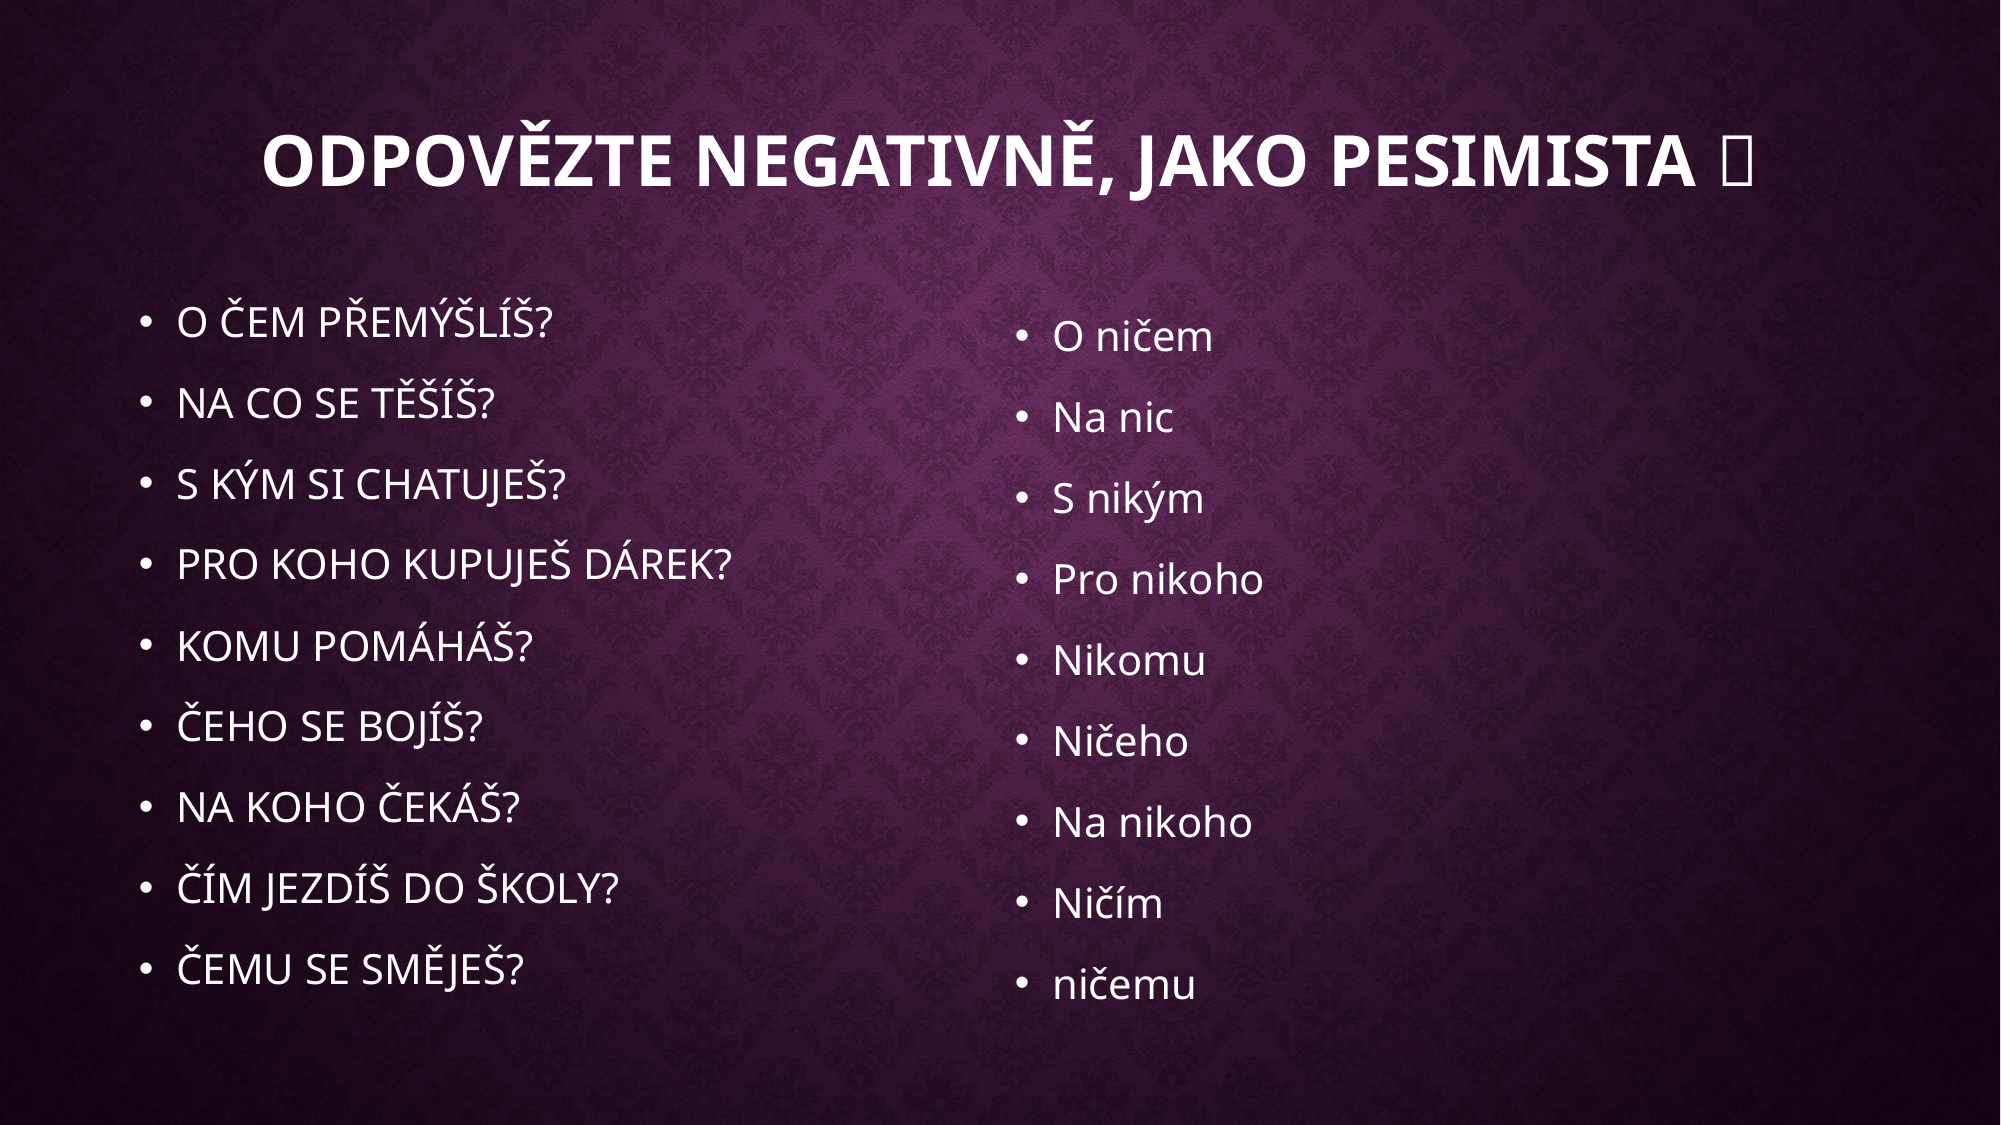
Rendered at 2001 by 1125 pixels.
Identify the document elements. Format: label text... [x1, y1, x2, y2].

list O ČEM PŘEMÝŠLÍŠ? NA CO SE TĚŠÍŠ? S KÝM SI CHATUJEŠ? PRO KOHO KUPUJEŠ DÁREK? KOMU POMÁHÁŠ? ČEHO SE BOJÍŠ? NA KOHO ČEKÁŠ? ČÍM JEZDÍŠ DO ŠKOLY? ČEMU SE SMĚJEŠ? [123, 278, 988, 1002]
list O ničem Na nic S nikým Pro nikoho Nikomu Ničeho Na nikoho Ničím ničemu [999, 292, 1849, 1025]
title ODPOVĚZTE NEGATIVNĚ, jako pesimista  [170, 99, 1849, 228]
